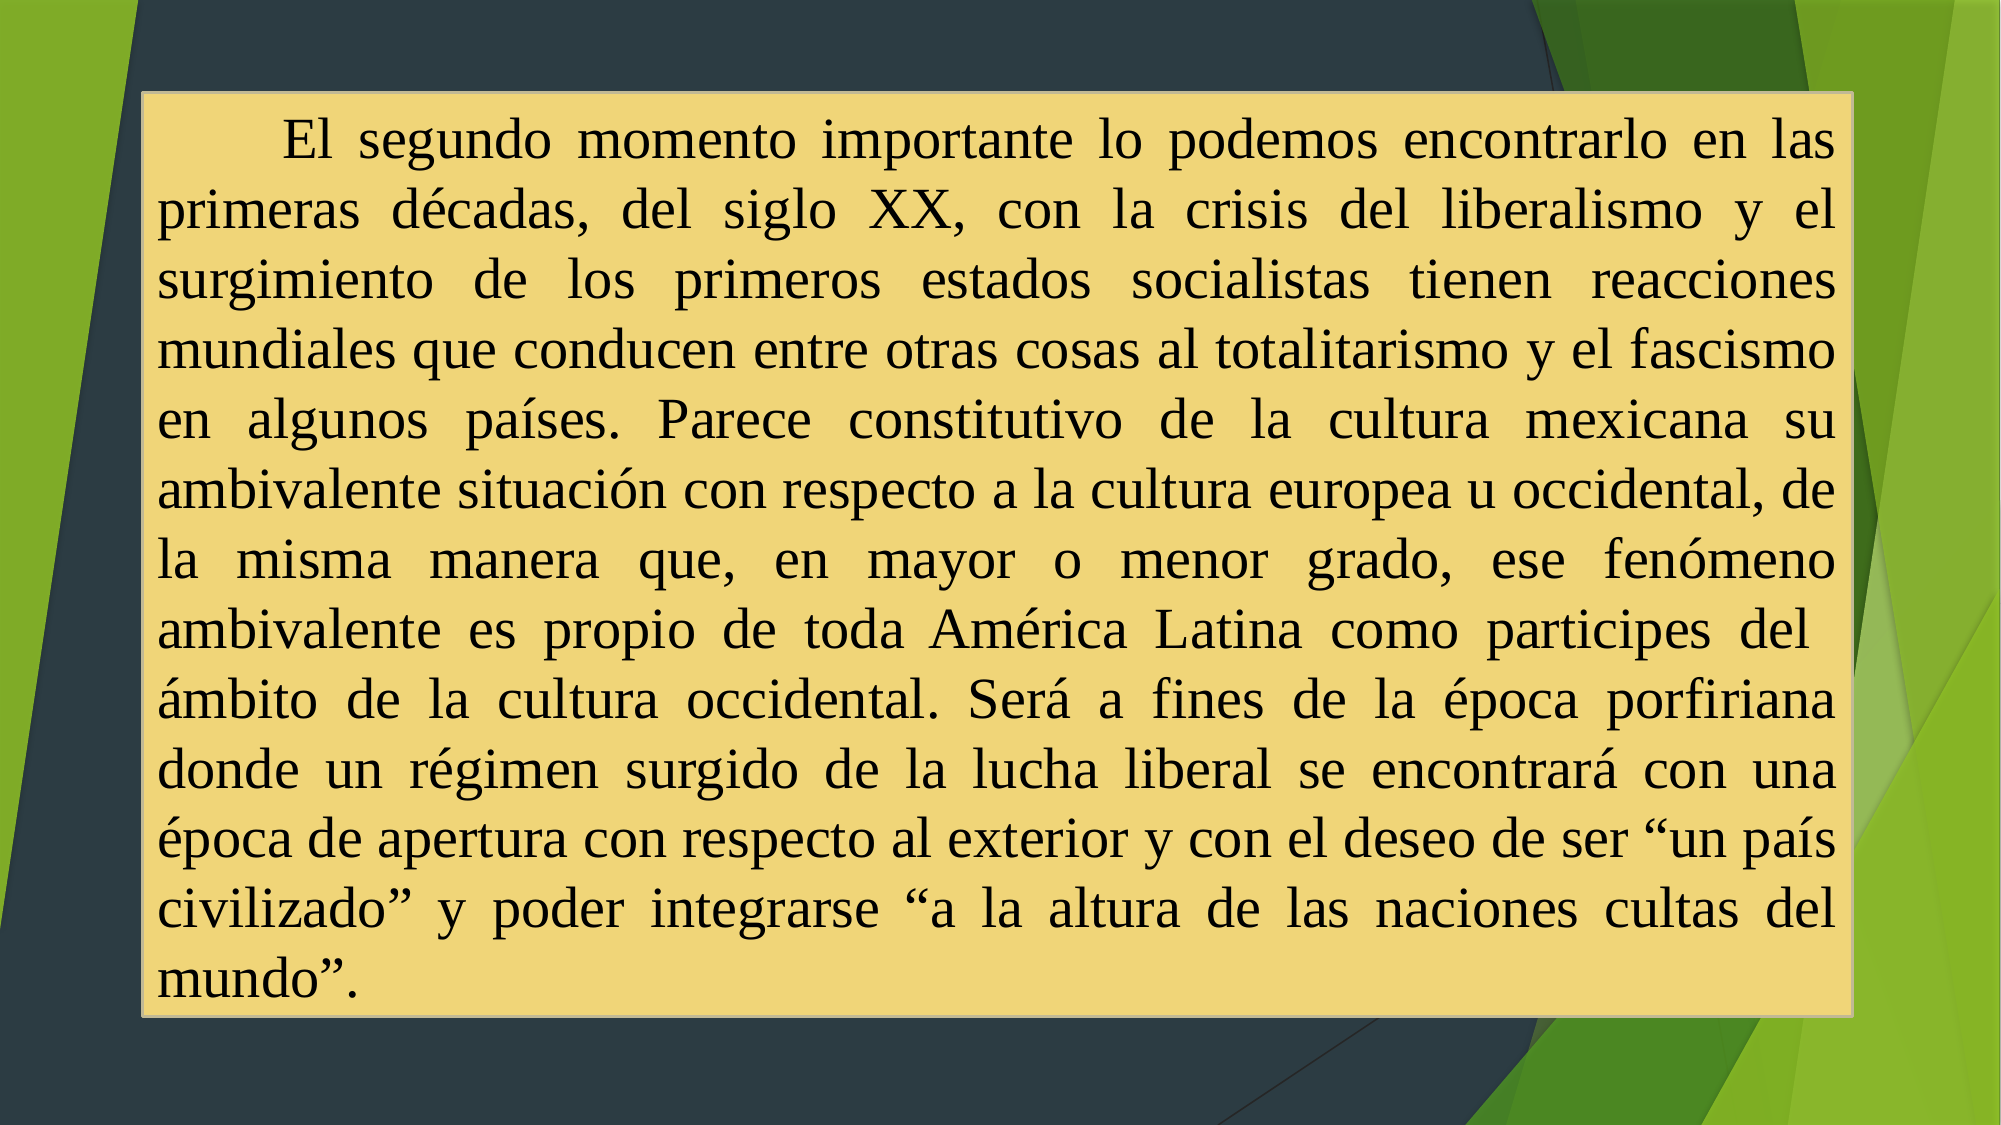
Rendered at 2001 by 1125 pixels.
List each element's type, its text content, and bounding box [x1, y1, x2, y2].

text_box El segundo momento importante lo podemos encontrarlo en las primeras décadas, del siglo XX, con la crisis del liberalismo y el surgimiento de los primeros estados socialistas tienen reacciones mundiales que conducen entre otras cosas al totalitarismo y el fascismo en algunos países. Parece constitutivo de la cultura mexicana su ambivalente situación con respecto a la cultura europea u occidental, de la misma manera que, en mayor o menor grado, ese fenómeno ambivalente es propio de toda América Latina como participes del ámbito de la cultura occidental. Será a fines de la época porfiriana donde un régimen surgido de la lucha liberal se encontrará con una época de apertura con respecto al exterior y con el deseo de ser “un país civilizado” y poder integrarse “a la altura de las naciones cultas del mundo”. [141, 91, 1854, 1018]
